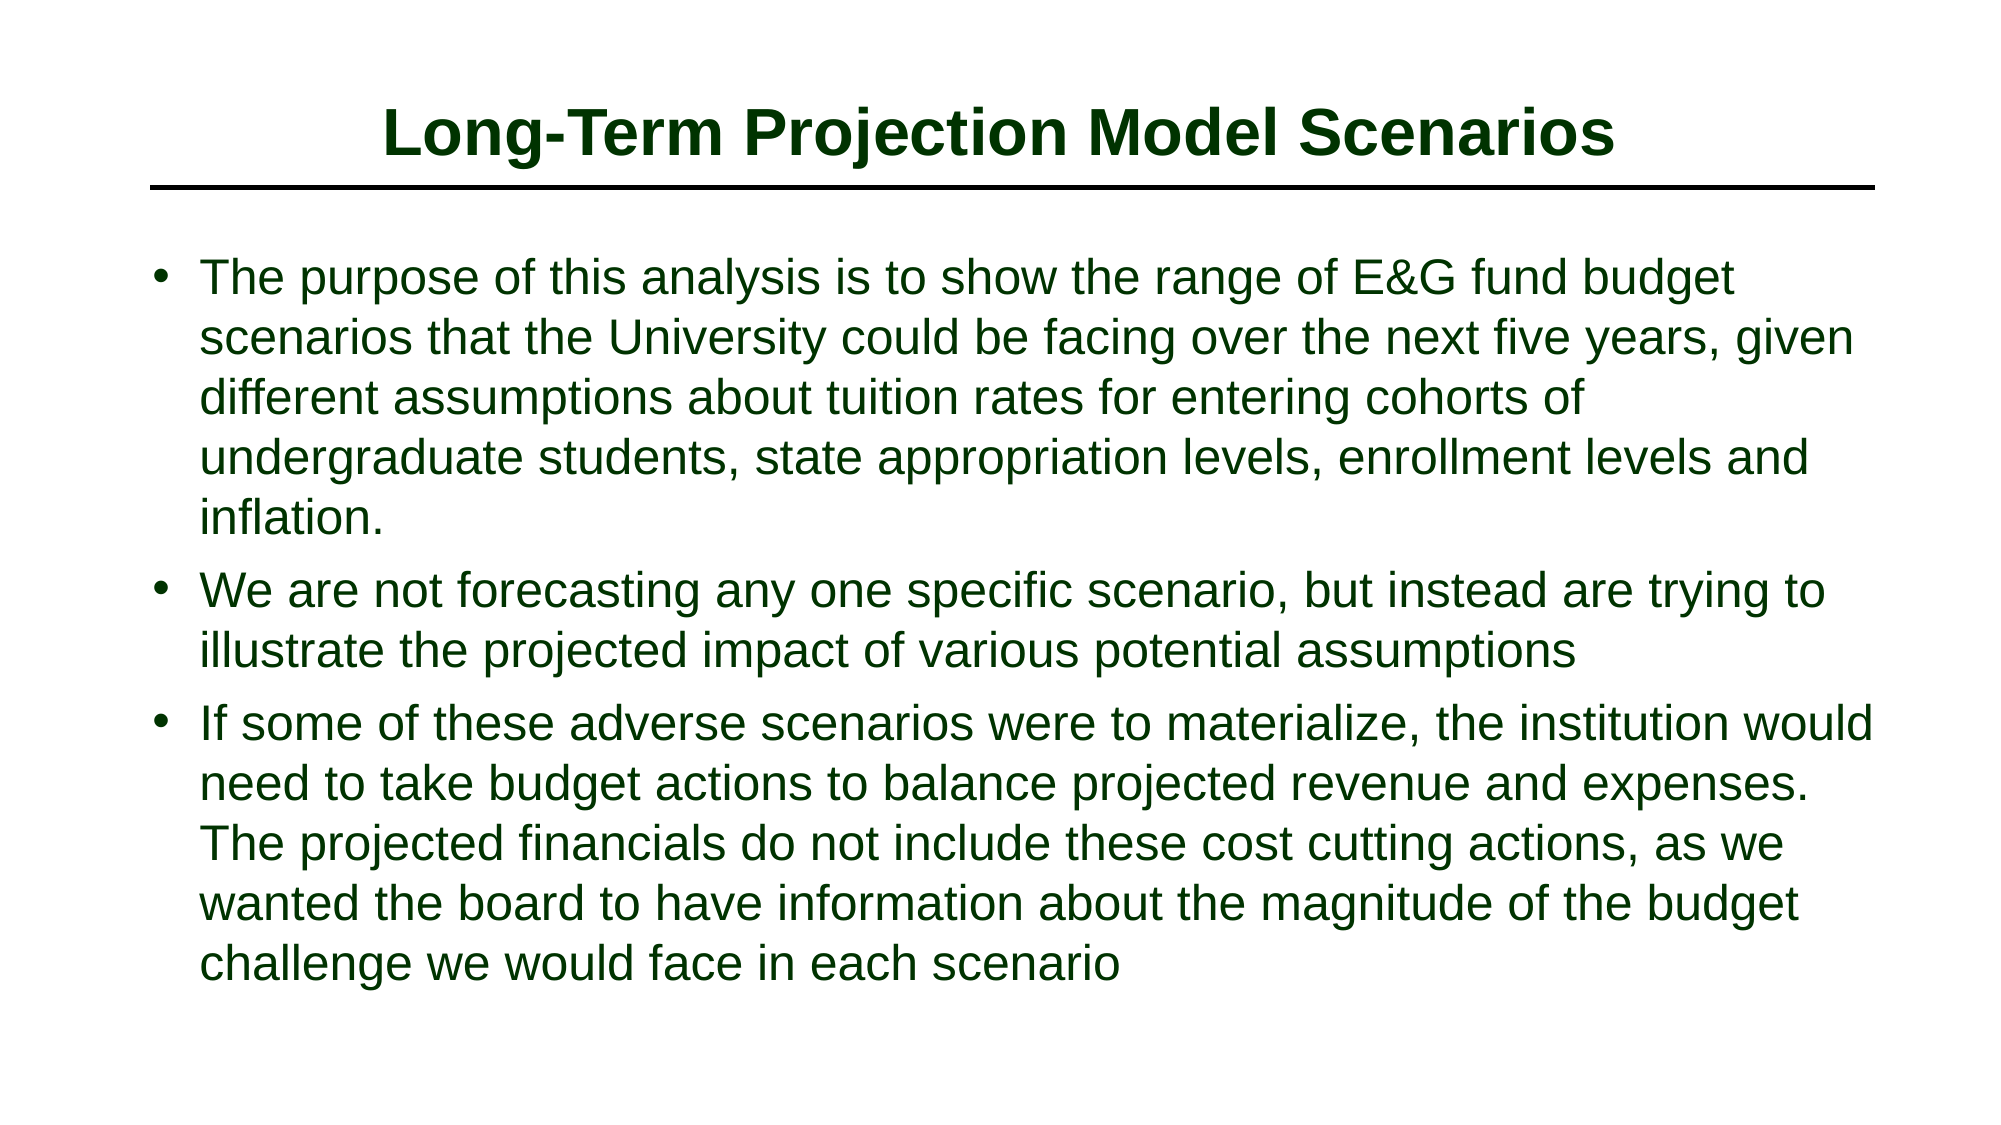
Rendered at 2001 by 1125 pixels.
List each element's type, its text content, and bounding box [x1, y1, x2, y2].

list The purpose of this analysis is to show the range of E&G fund budget scenarios that the University could be facing over the next five years, given different assumptions about tuition rates for entering cohorts of undergraduate students, state appropriation levels, enrollment levels and inflation. We are not forecasting any one specific scenario, but instead are trying to illustrate the projected impact of various potential assumptions If some of these adverse scenarios were to materialize, the institution would need to take budget actions to balance projected revenue and expenses. The projected financials do not include these cost cutting actions, as we wanted the board to have information about the magnitude of the budget challenge we would face in each scenario [62, 237, 1938, 1063]
title Long-Term Projection Model Scenarios [0, 37, 2000, 221]
